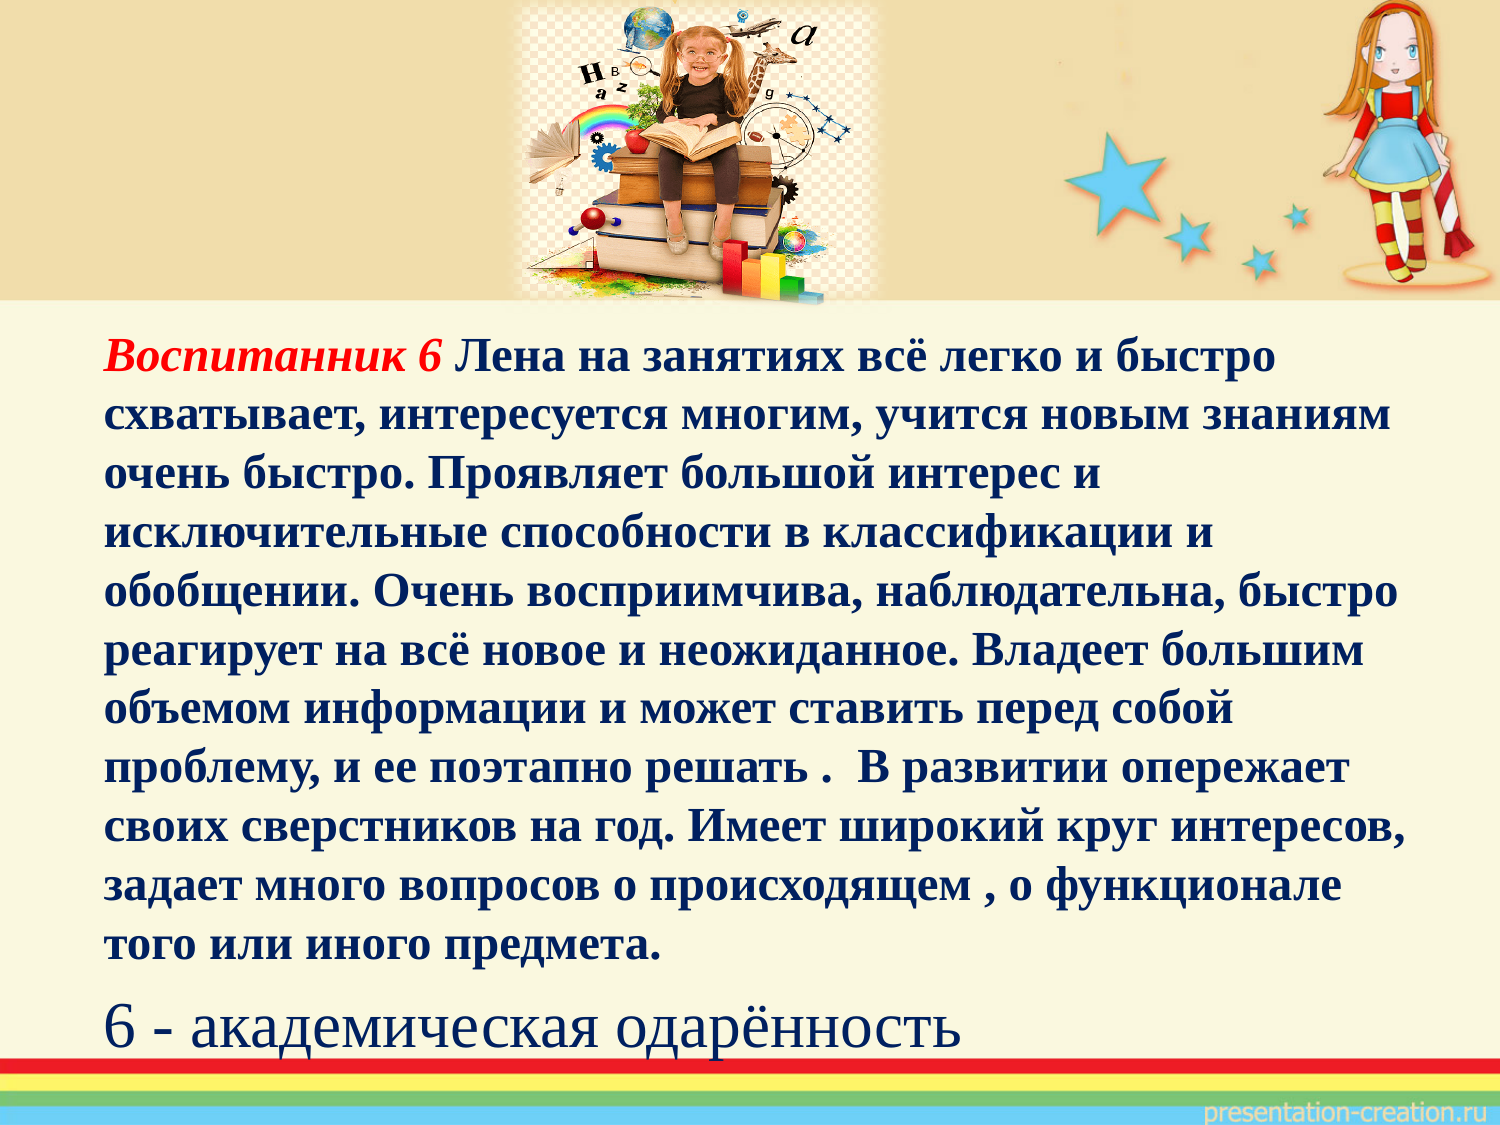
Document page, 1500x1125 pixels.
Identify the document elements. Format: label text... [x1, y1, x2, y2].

picture [0, 0, 1500, 1125]
list Воспитанник 6 Лена на занятиях всё легко и быстро схватывает, интересуется многим, учится новым знаниям очень быстро. Проявляет большой интерес и исключительные способности в классификации и обобщении. Очень восприимчива, наблюдательна, быстро реагирует на всё новое и неожиданное. Владеет большим объемом информации и может ставить перед собой проблему, и ее поэтапно решать . В развитии опережает своих сверстников на год. Имеет широкий круг интересов, задает много вопросов о происходящем , о функционале того или иного предмета. 6 - академическая одарённость [88, 314, 1425, 1071]
